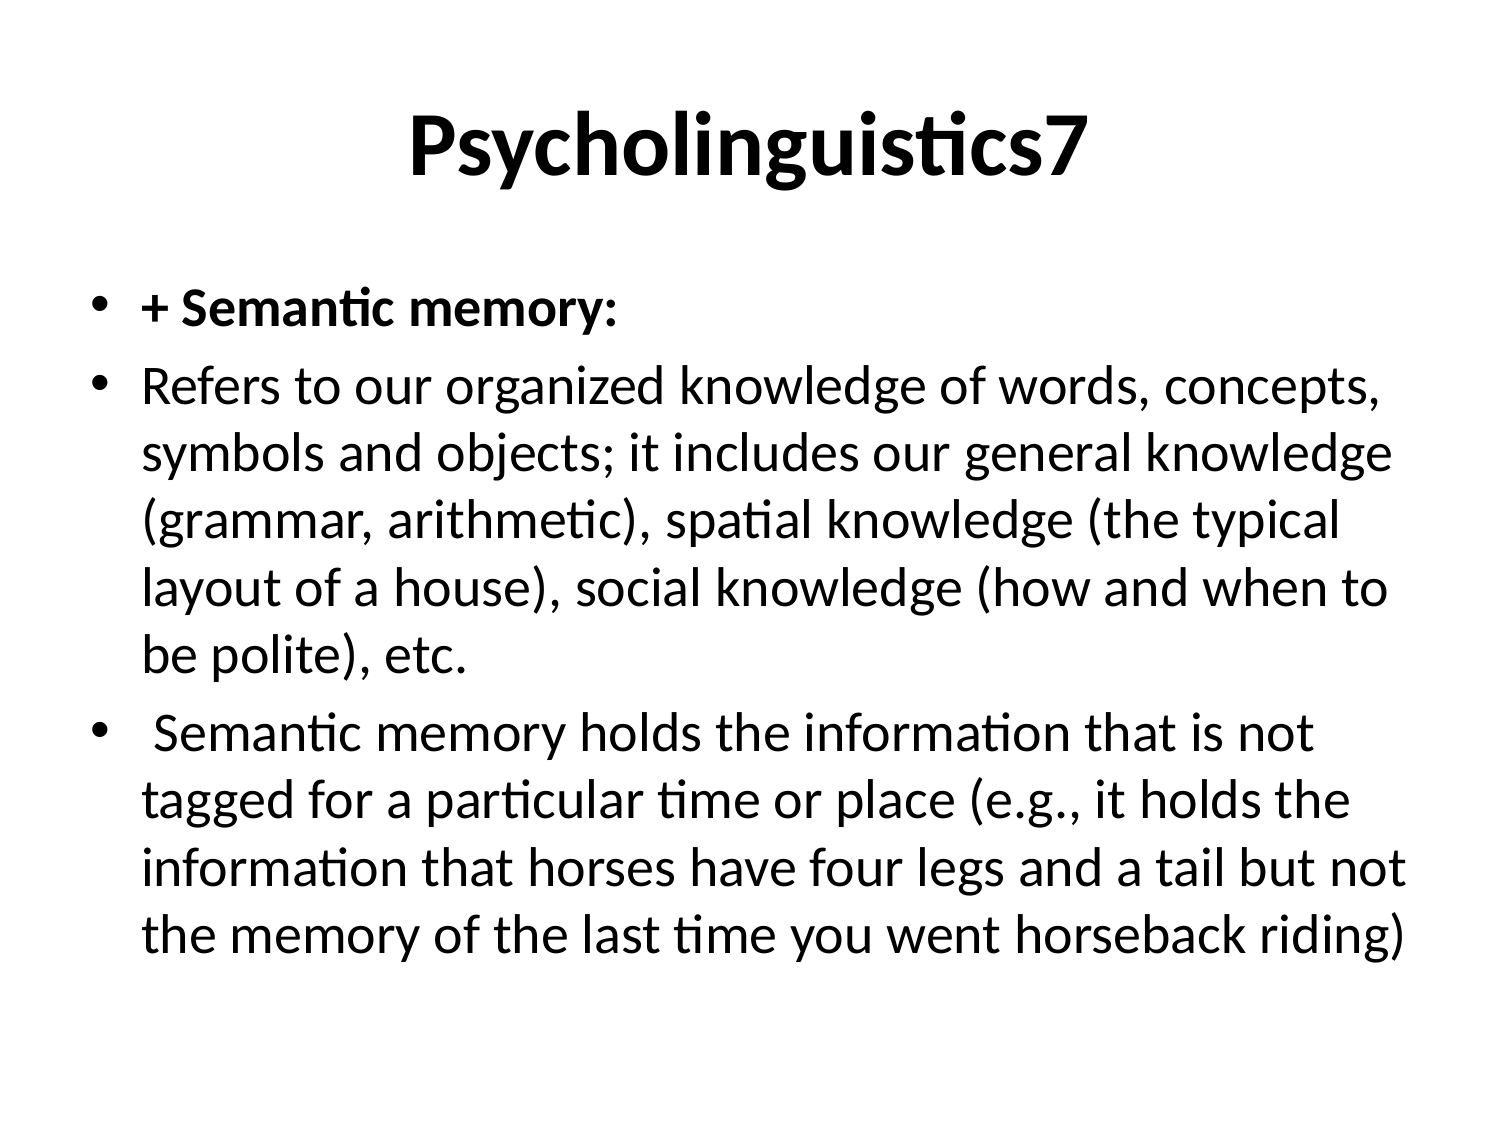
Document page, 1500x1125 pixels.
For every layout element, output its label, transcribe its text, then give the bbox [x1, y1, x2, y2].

list + Semantic memory: Refers to our organized knowledge of words, concepts, symbols and objects; it includes our general knowledge (grammar, arithmetic), spatial knowledge (the typical layout of a house), social knowledge (how and when to be polite), etc. Semantic memory holds the information that is not tagged for a particular time or place (e.g., it holds the information that horses have four legs and a tail but not the memory of the last time you went horseback riding) [75, 262, 1425, 1005]
title Psycholinguistics7 [75, 45, 1425, 233]
